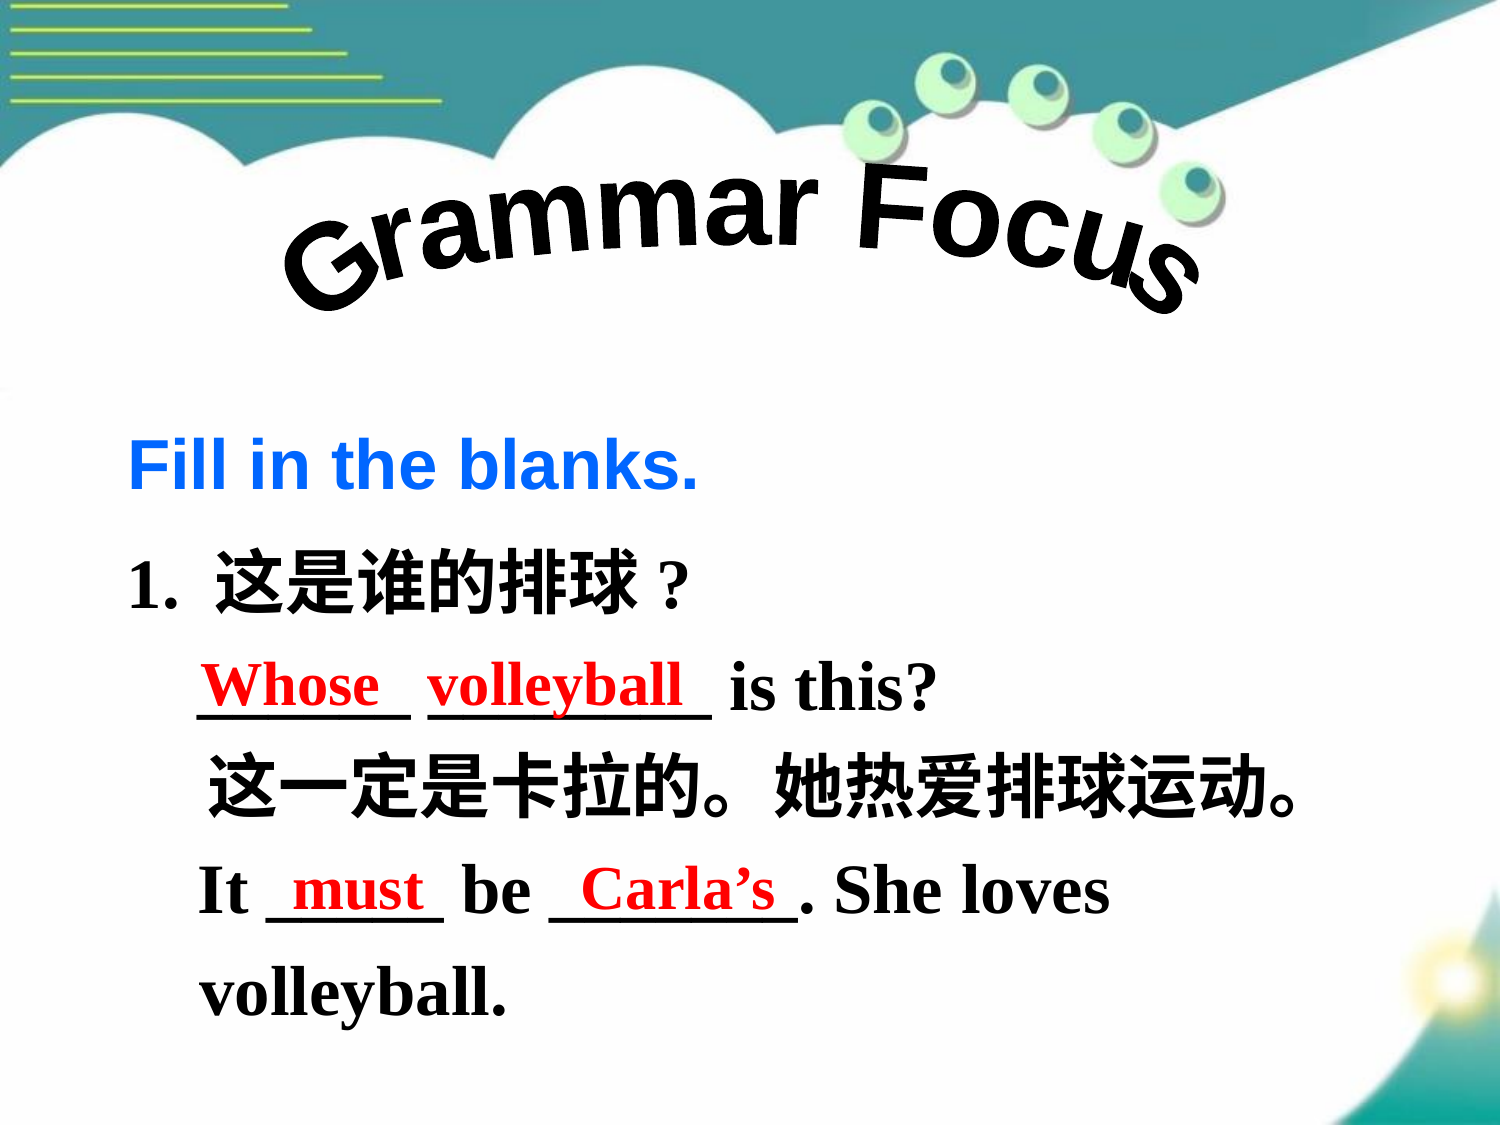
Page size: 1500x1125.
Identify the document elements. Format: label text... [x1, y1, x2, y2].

picture [0, 0, 1500, 1125]
text_box must Carla’s [277, 824, 833, 930]
text_box Fill in the blanks. [112, 411, 987, 512]
text_box 1. 这是谁的排球? ______ ________ is this? 这一定是卡拉的。她热爱排球运动。 It _____ be _______. She loves volleyball. [111, 513, 1376, 1038]
text_box Whose volleyball [185, 620, 1365, 726]
